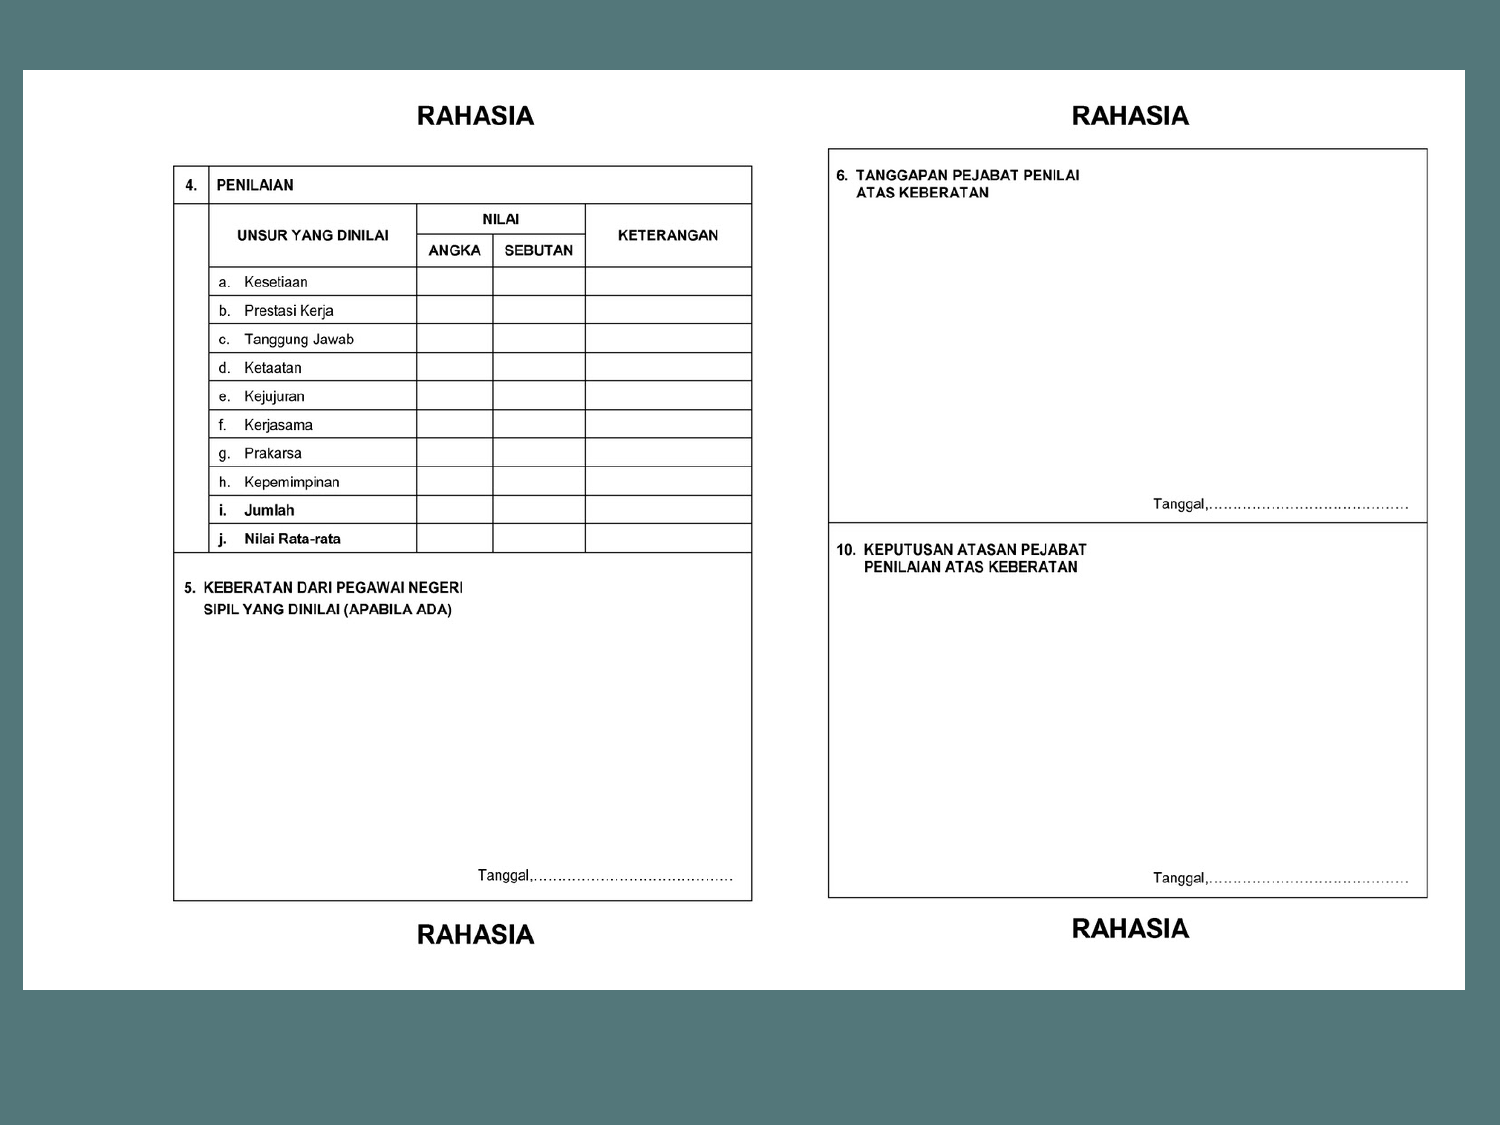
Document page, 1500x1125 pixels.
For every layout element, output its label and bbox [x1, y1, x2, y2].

picture [23, 70, 1466, 991]
